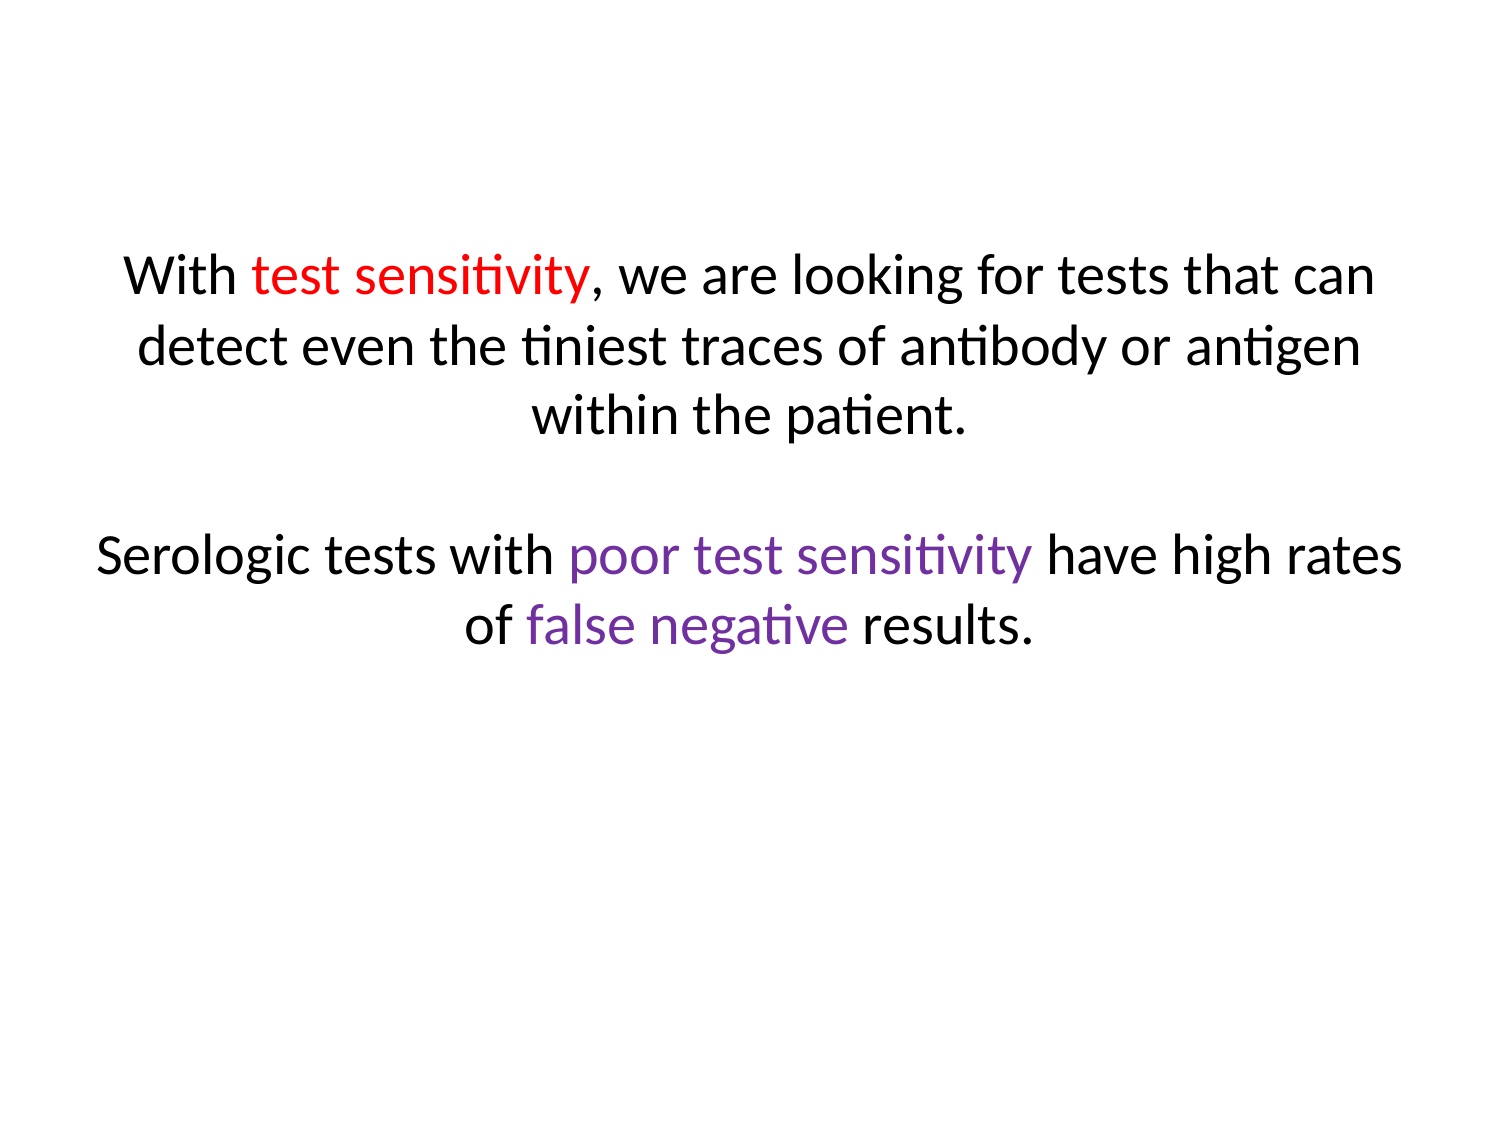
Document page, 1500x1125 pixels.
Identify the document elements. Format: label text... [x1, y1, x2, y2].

title With test sensitivity, we are looking for tests that can detect even the tiniest traces of antibody or antigen within the patient. Serologic tests with poor test sensitivity have high rates of false negative results. [75, 45, 1425, 988]
